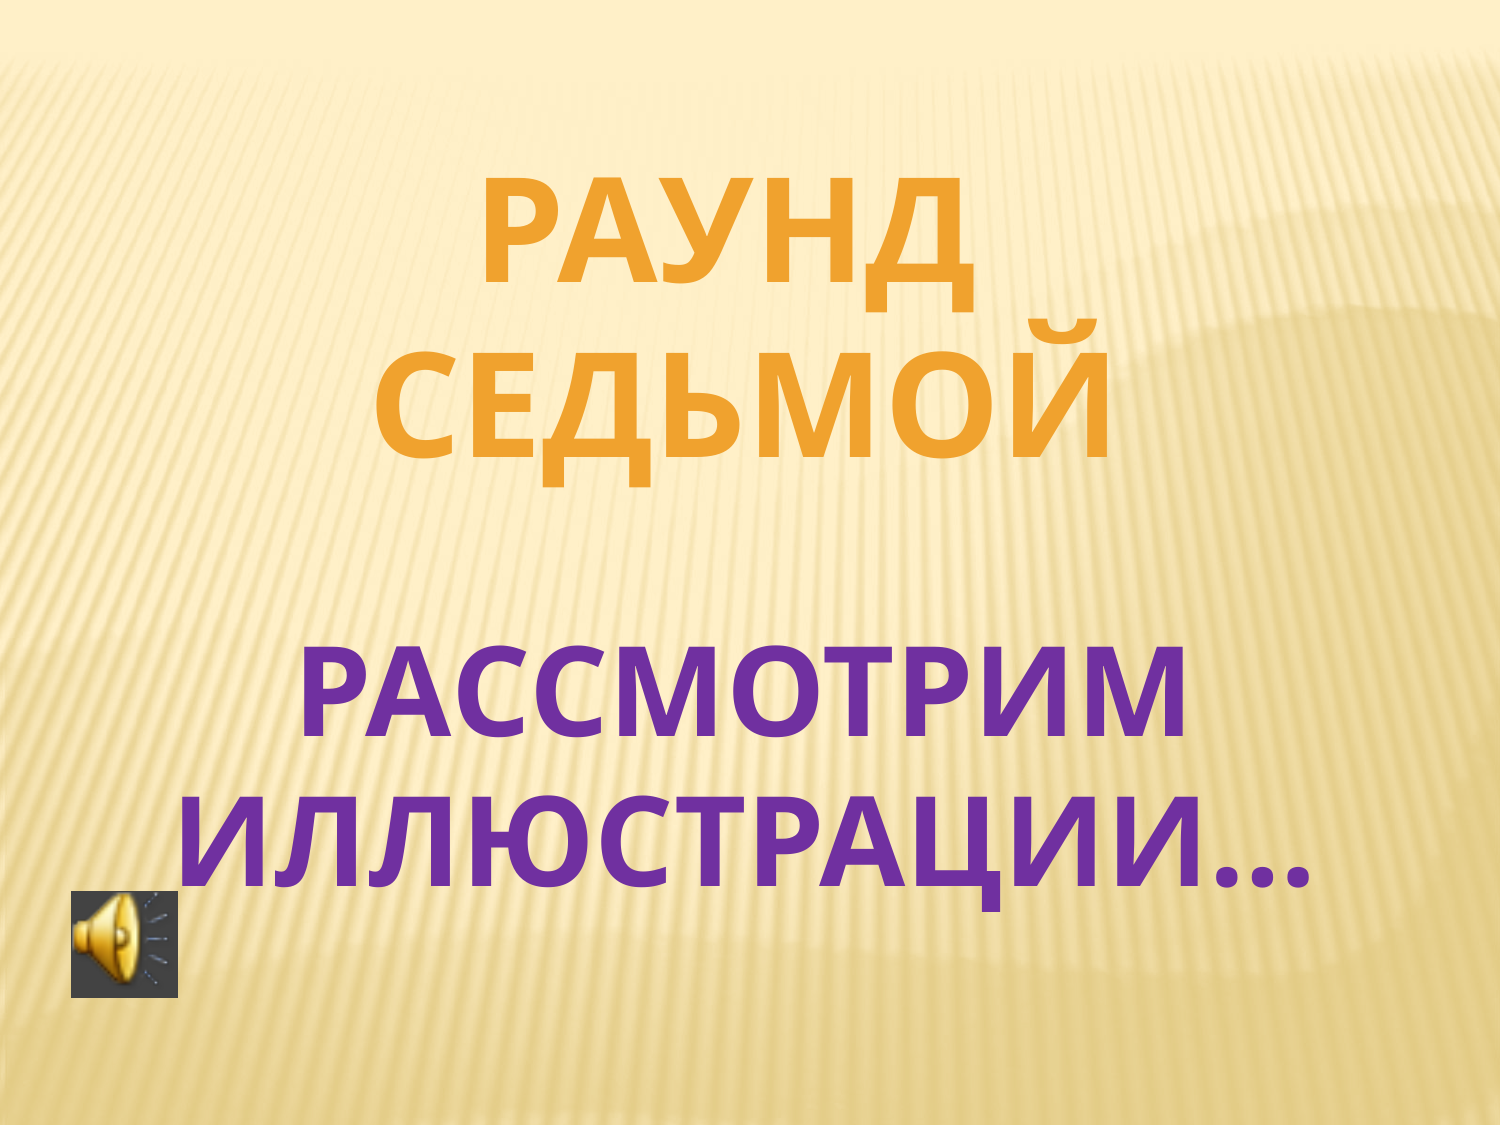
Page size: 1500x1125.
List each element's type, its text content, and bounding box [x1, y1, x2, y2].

picture [70, 890, 180, 1000]
text_box Раунд седьмой РАССМОТРИМ ИЛЛЮСТРАЦИИ… [140, 128, 1348, 919]
